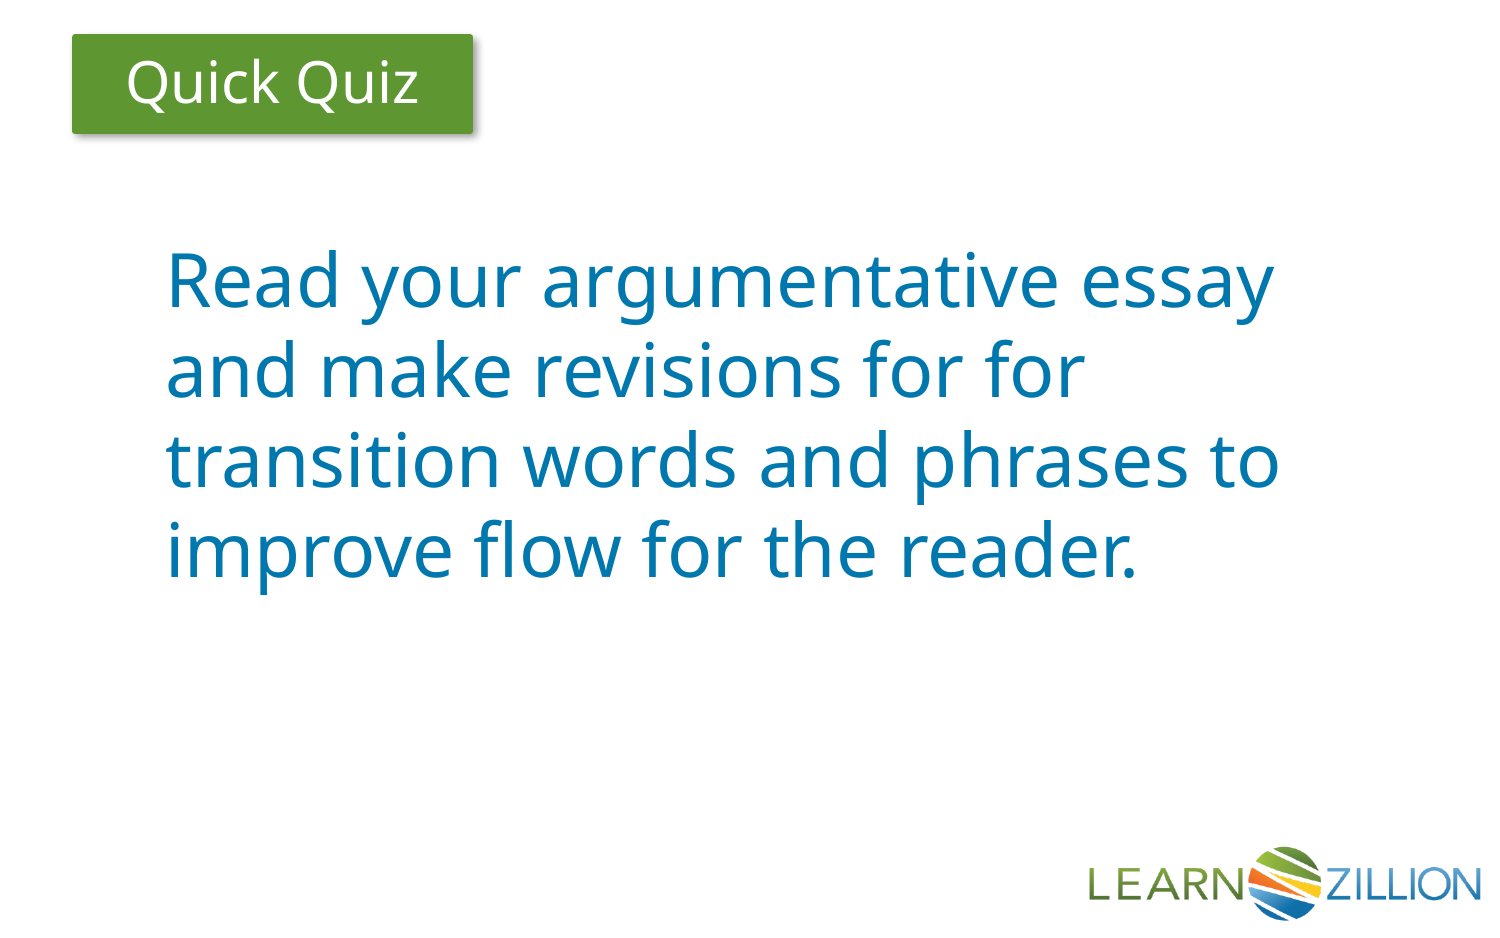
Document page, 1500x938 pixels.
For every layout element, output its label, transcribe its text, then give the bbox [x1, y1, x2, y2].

text_box Read your argumentative essay and make revisions for for transition words and phrases to improve flow for the reader. [149, 225, 1350, 338]
picture [1087, 843, 1482, 923]
